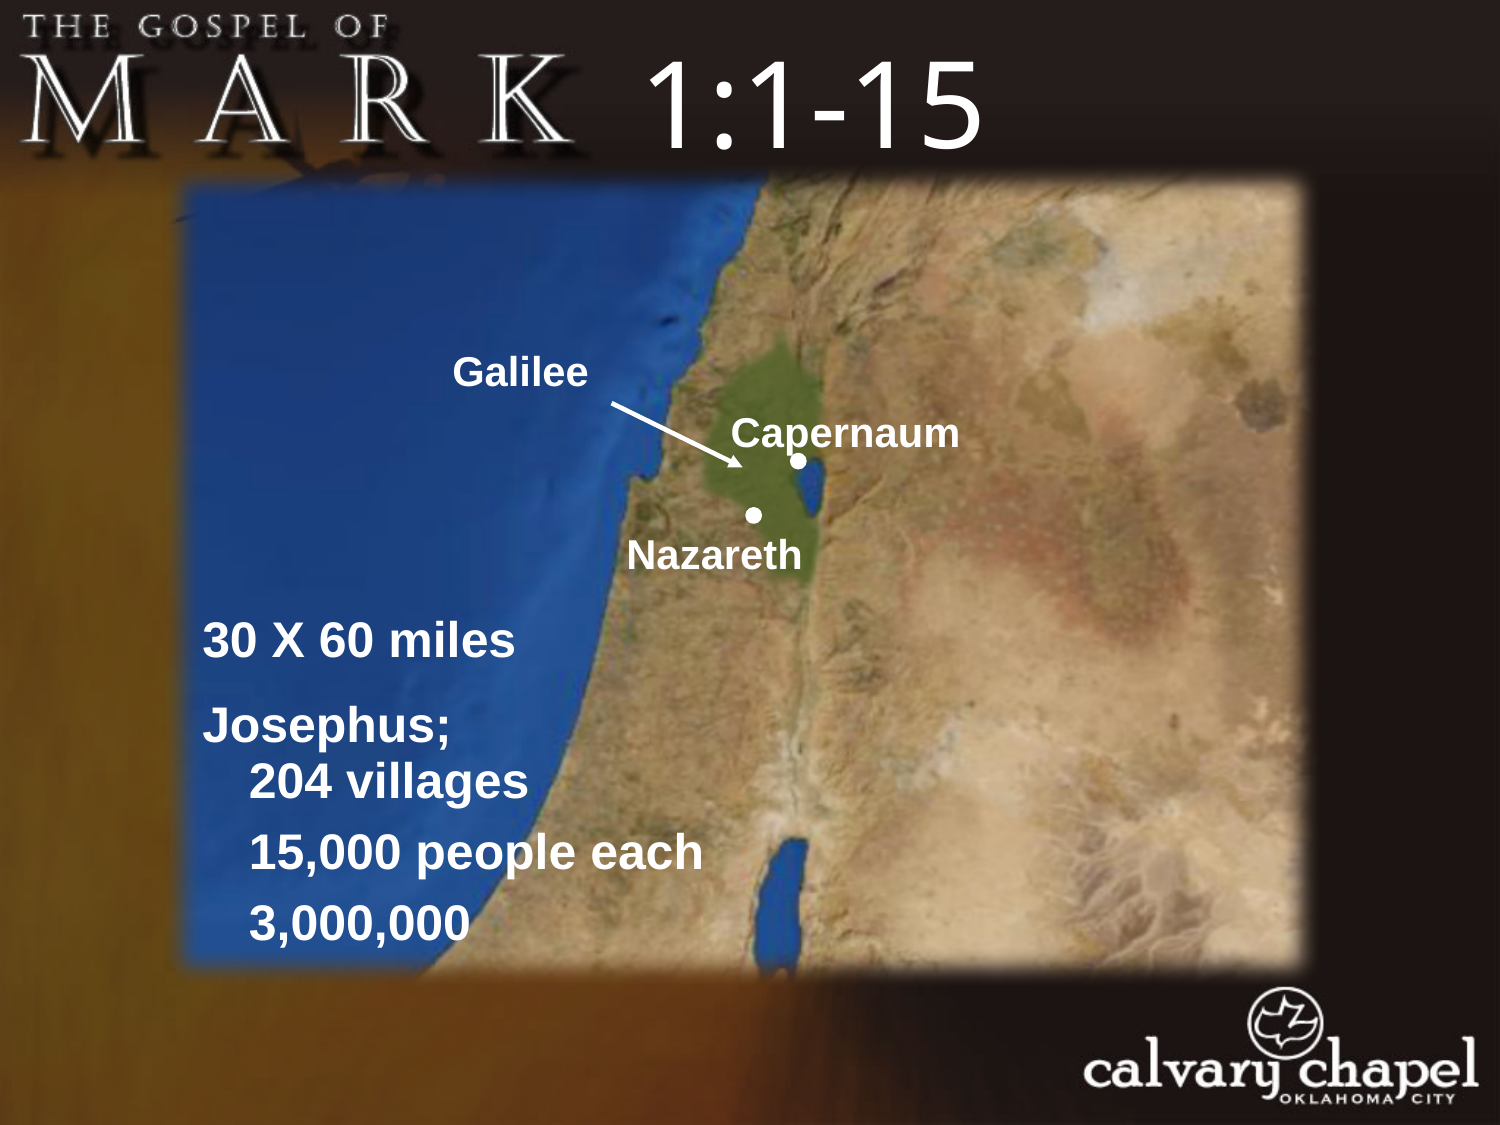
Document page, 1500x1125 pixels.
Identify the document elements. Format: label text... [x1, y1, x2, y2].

picture [0, 0, 1500, 1125]
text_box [715, 397, 987, 468]
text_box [611, 508, 882, 586]
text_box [611, 402, 743, 468]
text_box 1:1-15 [624, 20, 1425, 180]
